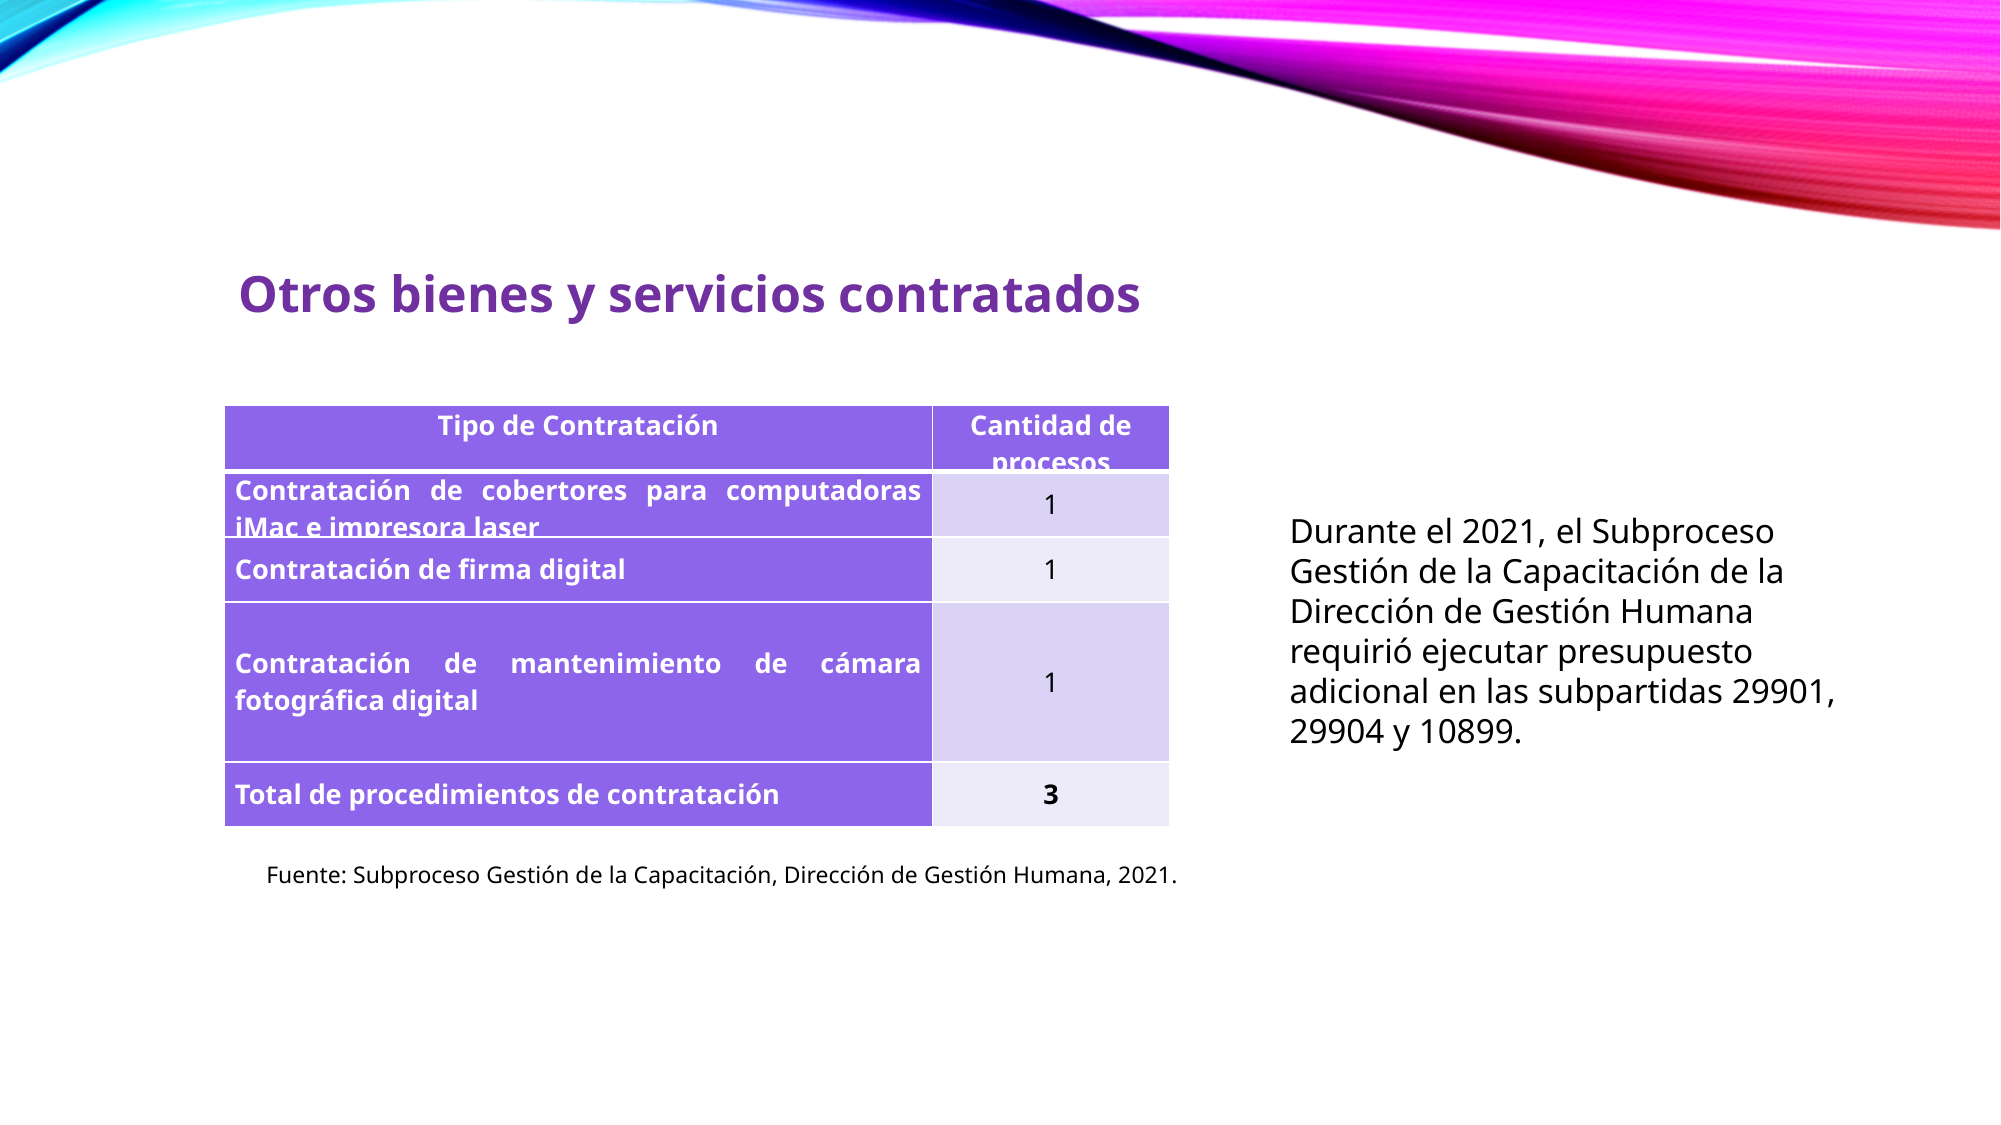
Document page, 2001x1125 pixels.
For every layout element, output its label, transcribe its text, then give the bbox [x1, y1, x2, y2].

picture [0, 0, 103, 70]
table_cell Contratación de firma digital [225, 538, 932, 601]
table_header Tipo de Contratación [225, 406, 932, 469]
text_box Fuente: Subproceso Gestión de la Capacitación, Dirección de Gestión Humana, 2021. [171, 853, 1194, 896]
text_box Durante el 2021, el Subproceso Gestión de la Capacitación de la Dirección de Gestión Humana requirió ejecutar presupuesto adicional en las subpartidas 29901, 29904 y 10899. [1274, 503, 1861, 798]
table_cell 1 [933, 474, 1169, 536]
table_cell 1 [933, 538, 1169, 601]
picture [0, 0, 2001, 232]
table_header Cantidad de procesos [933, 406, 1169, 469]
table_cell Total de procedimientos de contratación [225, 763, 932, 826]
table_cell 3 [933, 763, 1169, 826]
table_cell Contratación de mantenimiento de cámara fotográfica digital [225, 603, 932, 761]
table_cell Contratación de cobertores para computadoras iMac e impresora laser [225, 474, 932, 536]
text_box Otros bienes y servicios contratados [223, 255, 1647, 330]
table_cell 1 [933, 603, 1169, 761]
